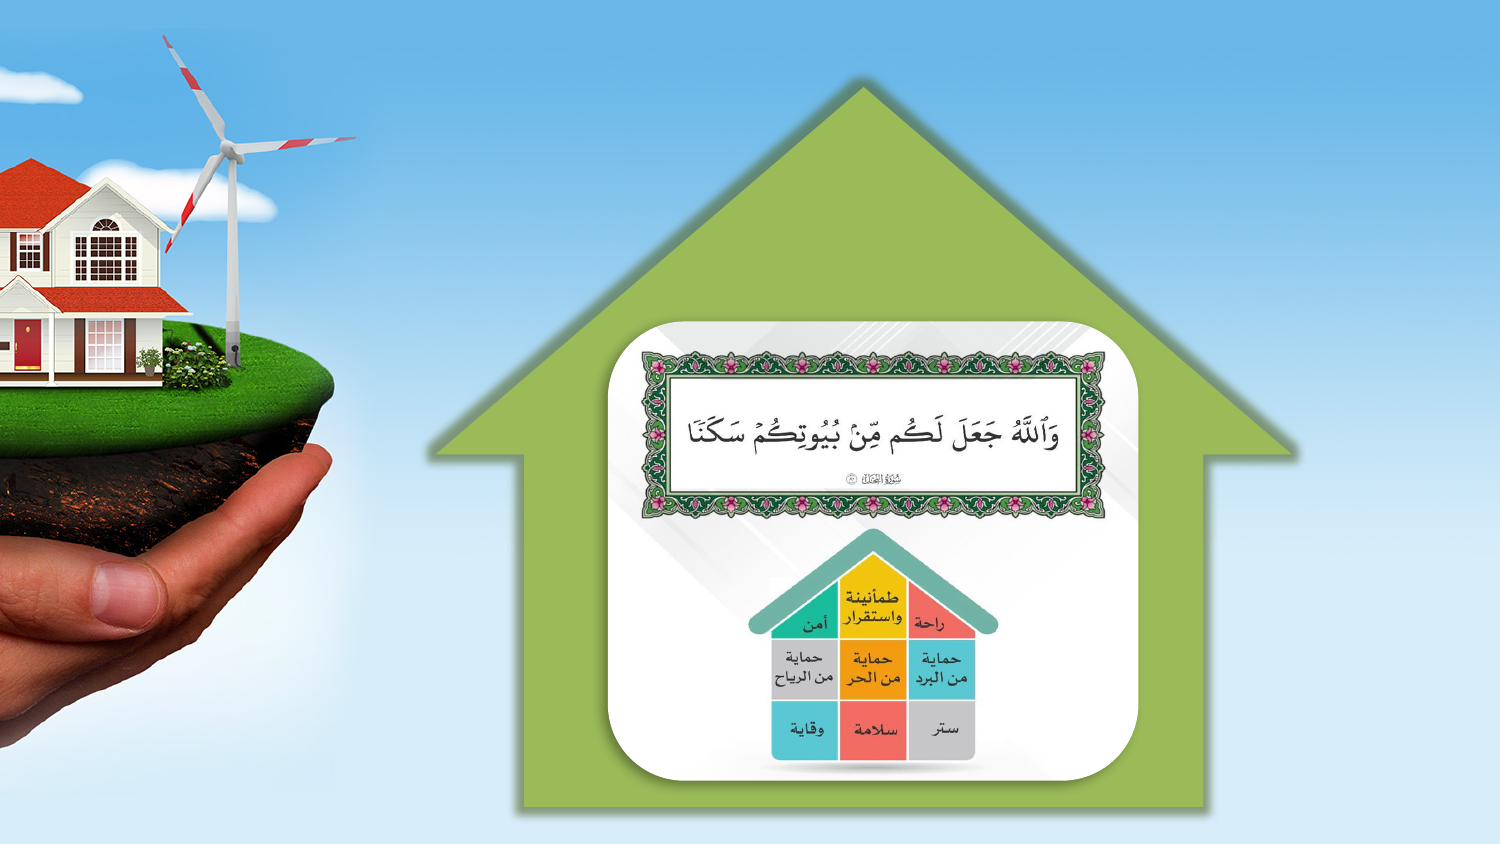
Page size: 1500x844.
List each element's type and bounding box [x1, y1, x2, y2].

text_box [435, 86, 1292, 807]
picture [0, 0, 1500, 844]
